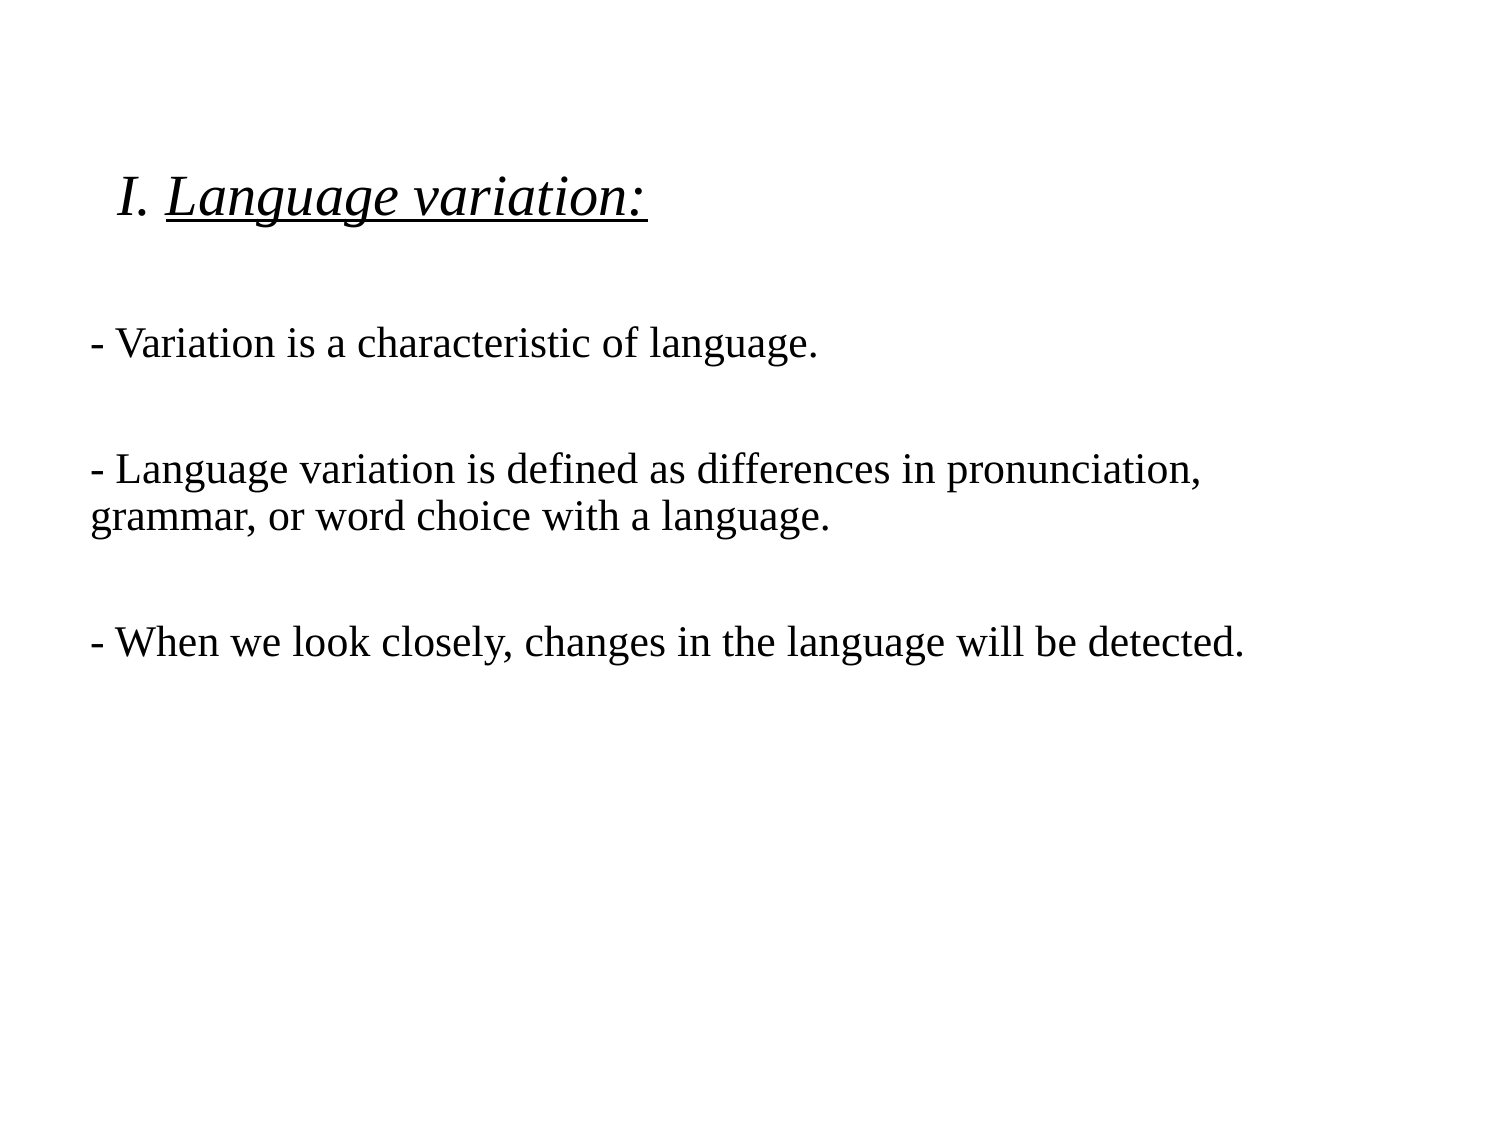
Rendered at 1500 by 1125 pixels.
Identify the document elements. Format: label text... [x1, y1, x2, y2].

list - Variation is a characteristic of language. - Language variation is defined as differences in pronunciation, grammar, or word choice with a language. - When we look closely, changes in the language will be detected. [75, 312, 1300, 1062]
text_box I. Language variation: [102, 149, 663, 235]
